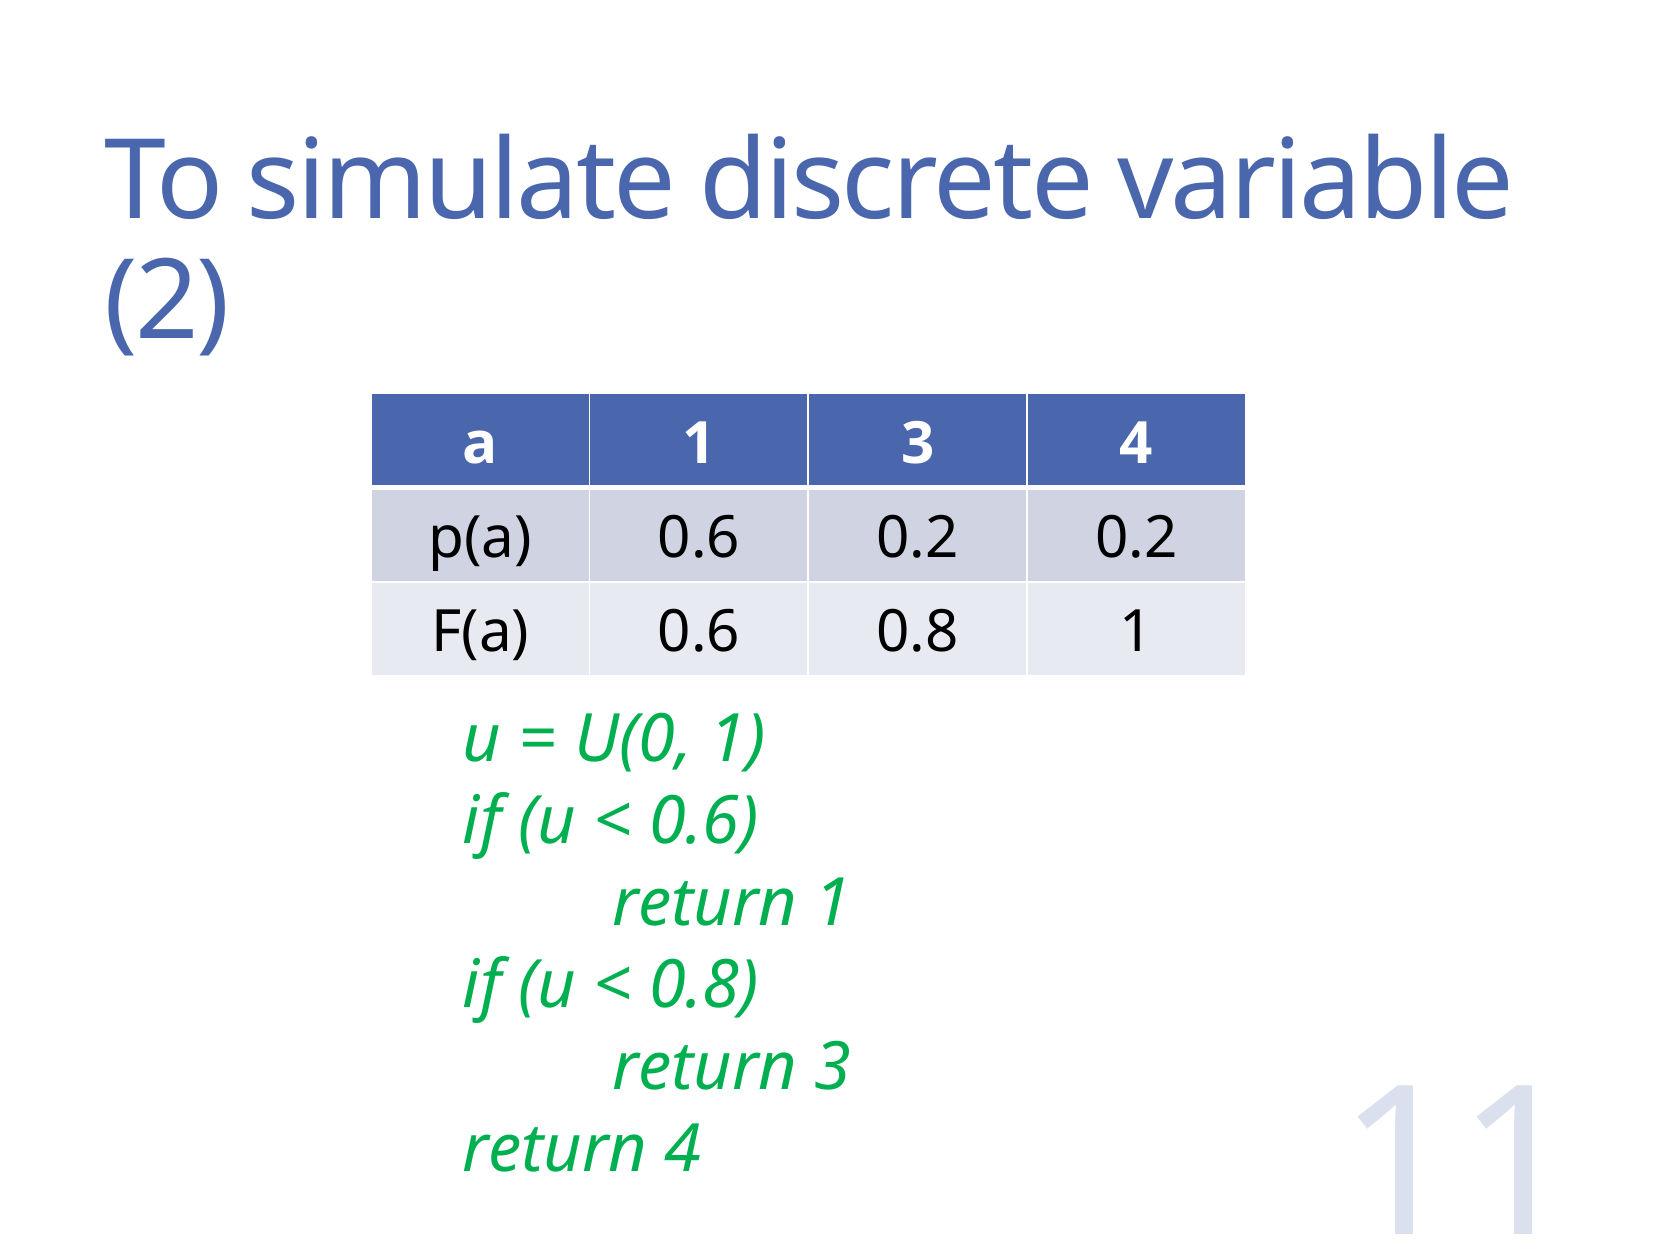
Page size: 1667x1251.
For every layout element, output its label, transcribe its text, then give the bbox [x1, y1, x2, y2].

slide_number 11 [1192, 1062, 1593, 1250]
table_cell 0.2 [809, 490, 1026, 581]
table_header 4 [1028, 394, 1245, 485]
table_cell 0.6 [590, 490, 807, 581]
table_cell 0.2 [1028, 490, 1245, 581]
table_cell F(a) [372, 583, 589, 675]
title To simulate discrete variable (2) [89, 91, 1563, 394]
table_cell 0.6 [590, 583, 807, 675]
table_header a [372, 394, 589, 485]
table_cell 0.8 [809, 583, 1026, 675]
list u = U(0, 1) if (u < 0.6) return 1 if (u < 0.8) return 3 return 4 [358, 699, 875, 1213]
table_cell p(a) [372, 490, 589, 581]
table_cell 1 [1028, 583, 1245, 675]
table_header 1 [590, 394, 807, 485]
table_header 3 [809, 394, 1026, 485]
